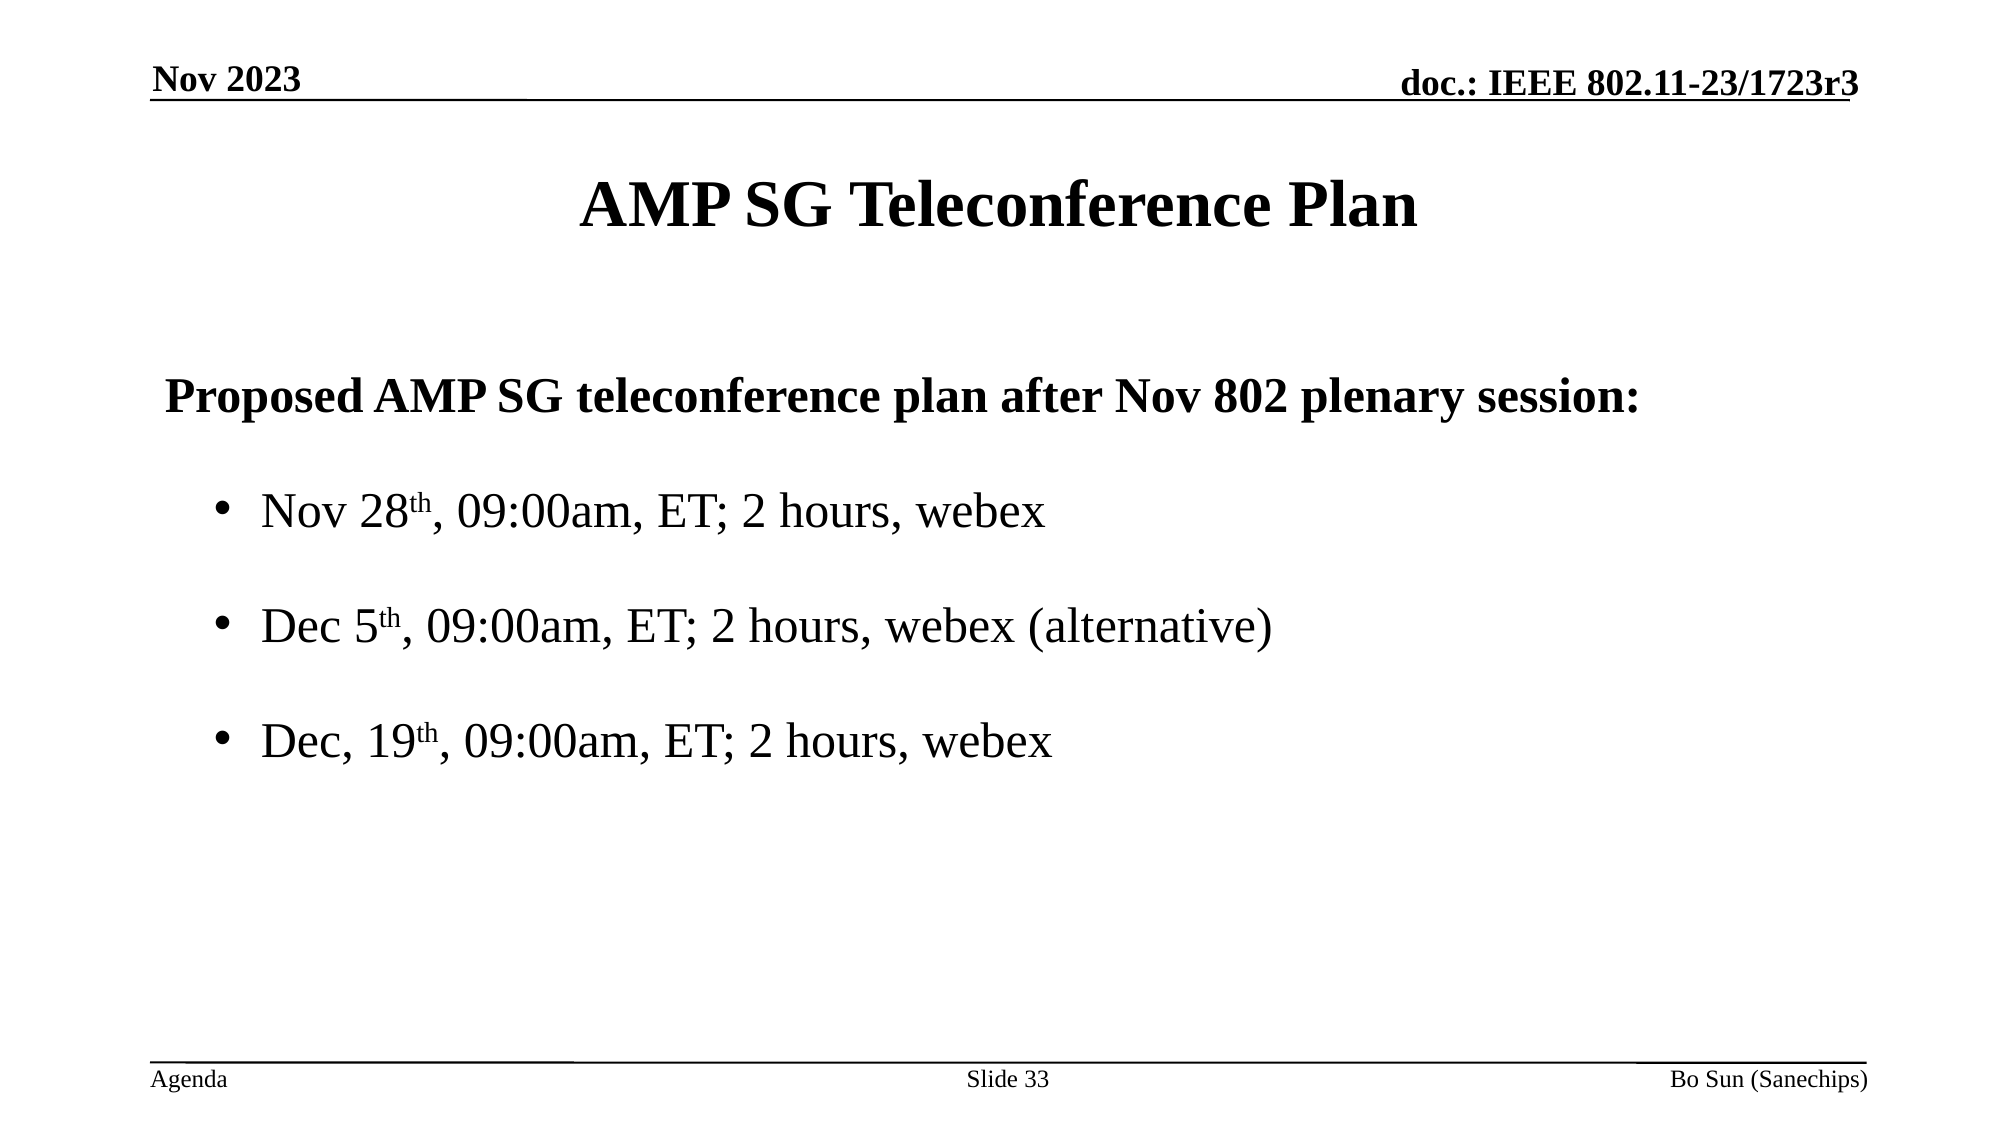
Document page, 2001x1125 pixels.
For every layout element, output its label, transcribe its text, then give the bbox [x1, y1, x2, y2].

text_box AMP SG Teleconference Plan [149, 112, 1850, 288]
text_box Proposed AMP SG teleconference plan after Nov 802 plenary session: Nov 28th, 09:00am, ET; 2 hours, webex Dec 5th, 09:00am, ET; 2 hours, webex (alternative) Dec, 19th, 09:00am, ET; 2 hours, webex [149, 324, 1850, 1000]
slide_number Slide 33 [949, 1061, 1067, 1123]
footer Bo Sun (Sanechips) [1171, 1061, 1869, 1093]
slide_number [152, 54, 563, 100]
